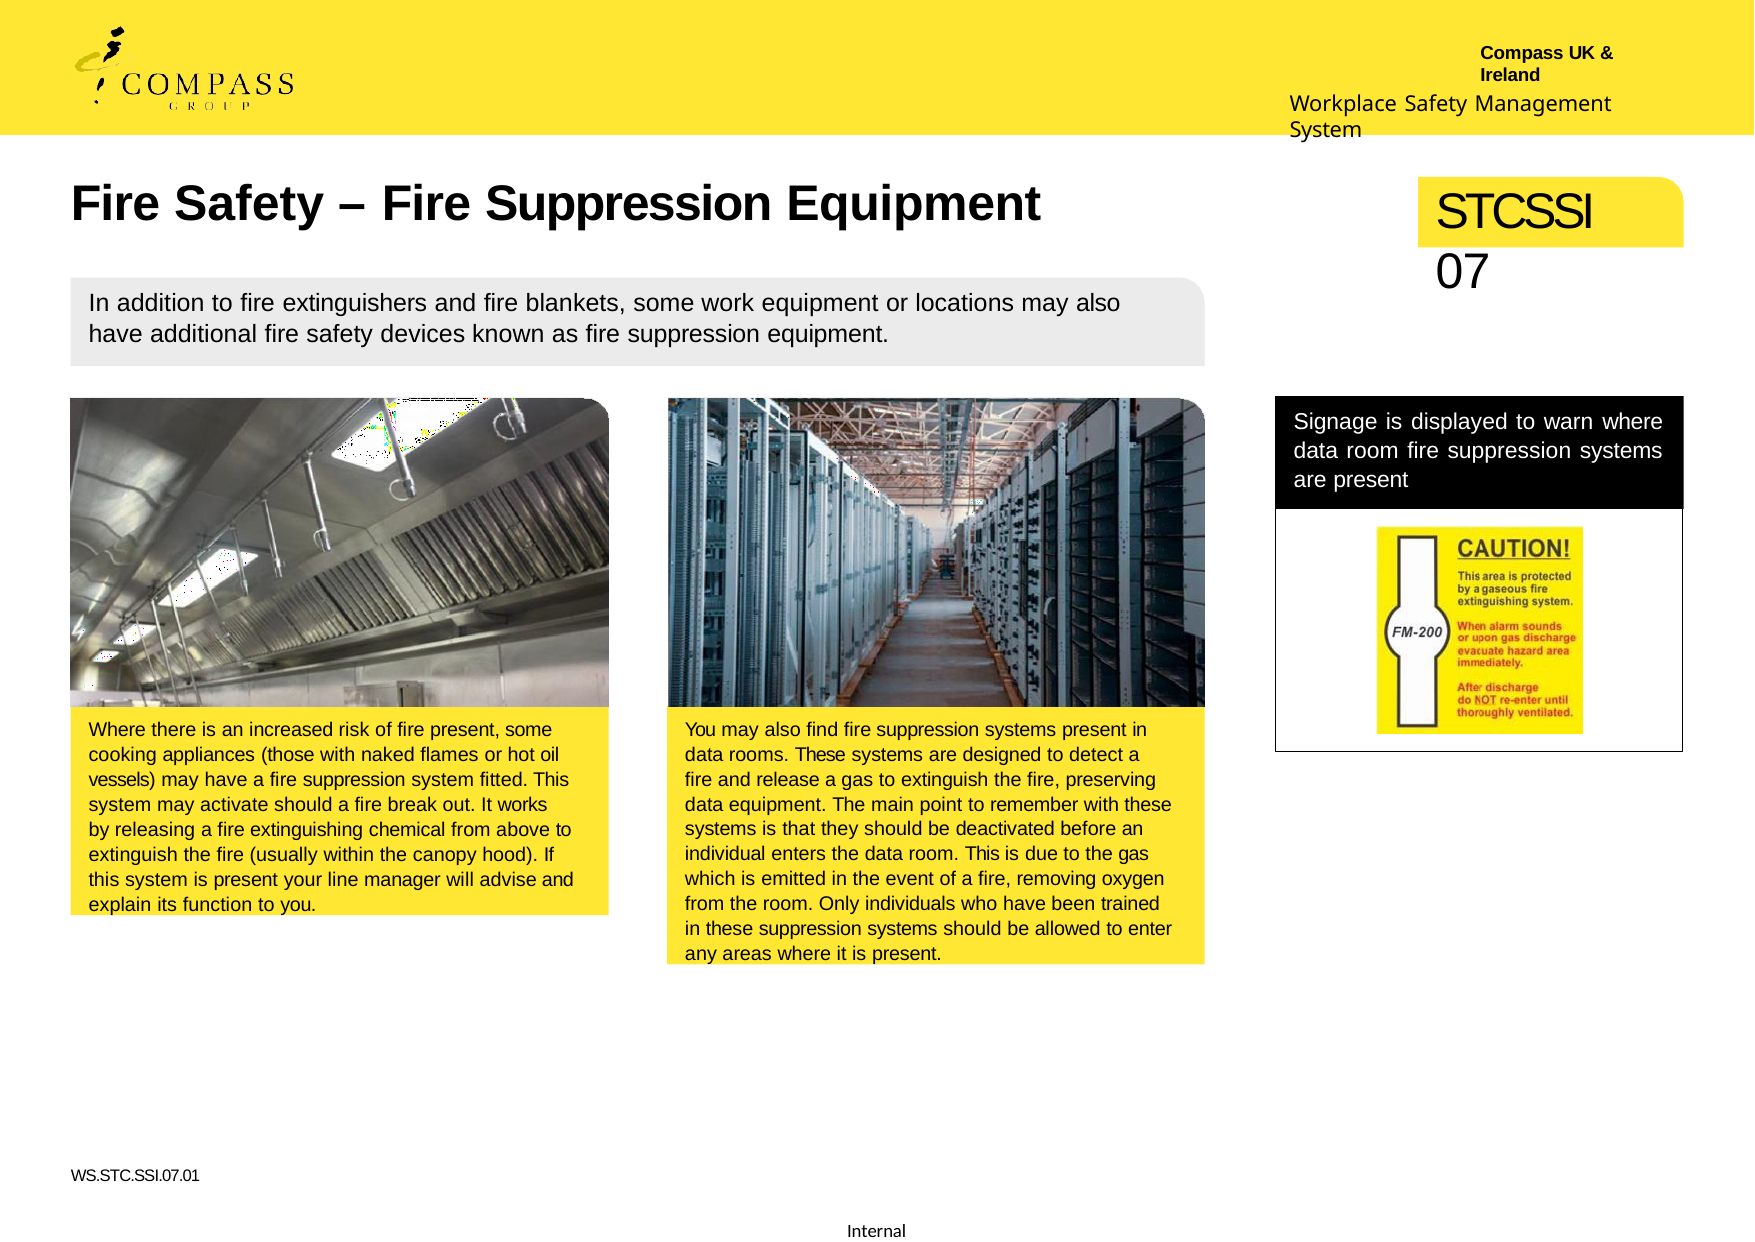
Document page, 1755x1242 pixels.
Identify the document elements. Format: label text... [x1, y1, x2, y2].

picture [1375, 526, 1584, 734]
picture [667, 396, 1205, 707]
text_box WS.STC.SSI.07.01 [68, 1163, 202, 1186]
text_box Where there is an increased risk of fire present, some cooking appliances (those with naked flames or hot oil vessels) may have a fire suppression system fitted. This system may activate should a fire break out. It works by releasing a fire extinguishing chemical from above to extinguish the fire (usually within the canopy hood). If this system is present your line manager will advise and explain its function to you. [70, 714, 609, 916]
picture [70, 396, 609, 707]
title Fire Safety – Fire Suppression Equipment [68, 168, 1235, 378]
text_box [1275, 395, 1684, 753]
text_box [70, 277, 1205, 367]
text_box [1418, 176, 1433, 248]
text_box [1658, 176, 1684, 248]
text_box STCSSI 07 [1433, 176, 1658, 299]
text_box Compass UK & Ireland Workplace Safety Management System [1287, 35, 1677, 143]
text_box In addition to fire extinguishers and fire blankets, some work equipment or locations may also have additional fire safety devices known as fire suppression equipment. [86, 284, 1122, 348]
picture [73, 25, 293, 110]
text_box You may also find fire suppression systems present in data rooms. These systems are designed to detect a fire and release a gas to extinguish the fire, preserving data equipment. The main point to remember with these systems is that they should be deactivated before an individual enters the data room. This is due to the gas which is emitted in the event of a fire, removing oxygen from the room. Only individuals who have been trained in these suppression systems should be allowed to enter any areas where it is present. [667, 714, 1205, 965]
